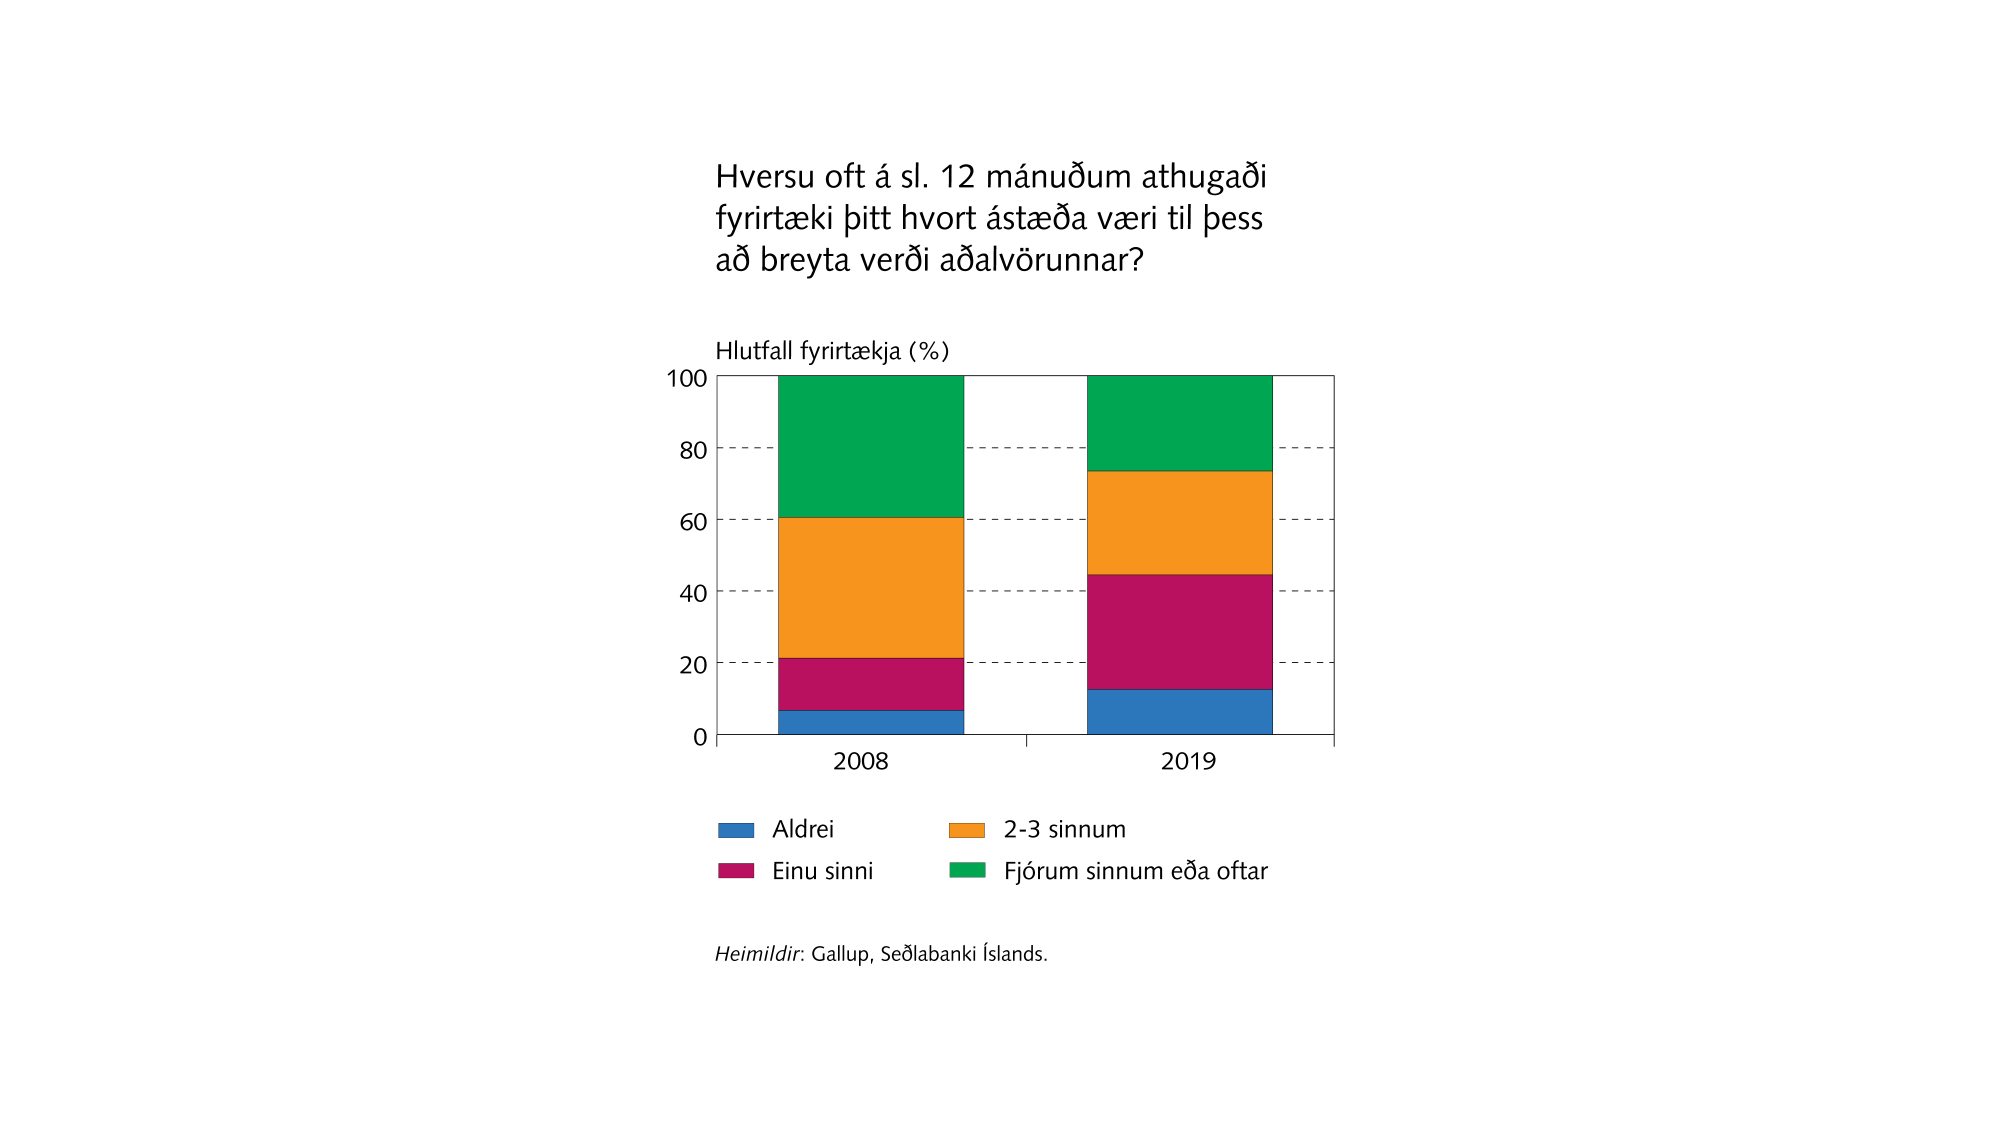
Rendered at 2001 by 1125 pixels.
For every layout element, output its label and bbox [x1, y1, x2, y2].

picture [665, 159, 1335, 966]
